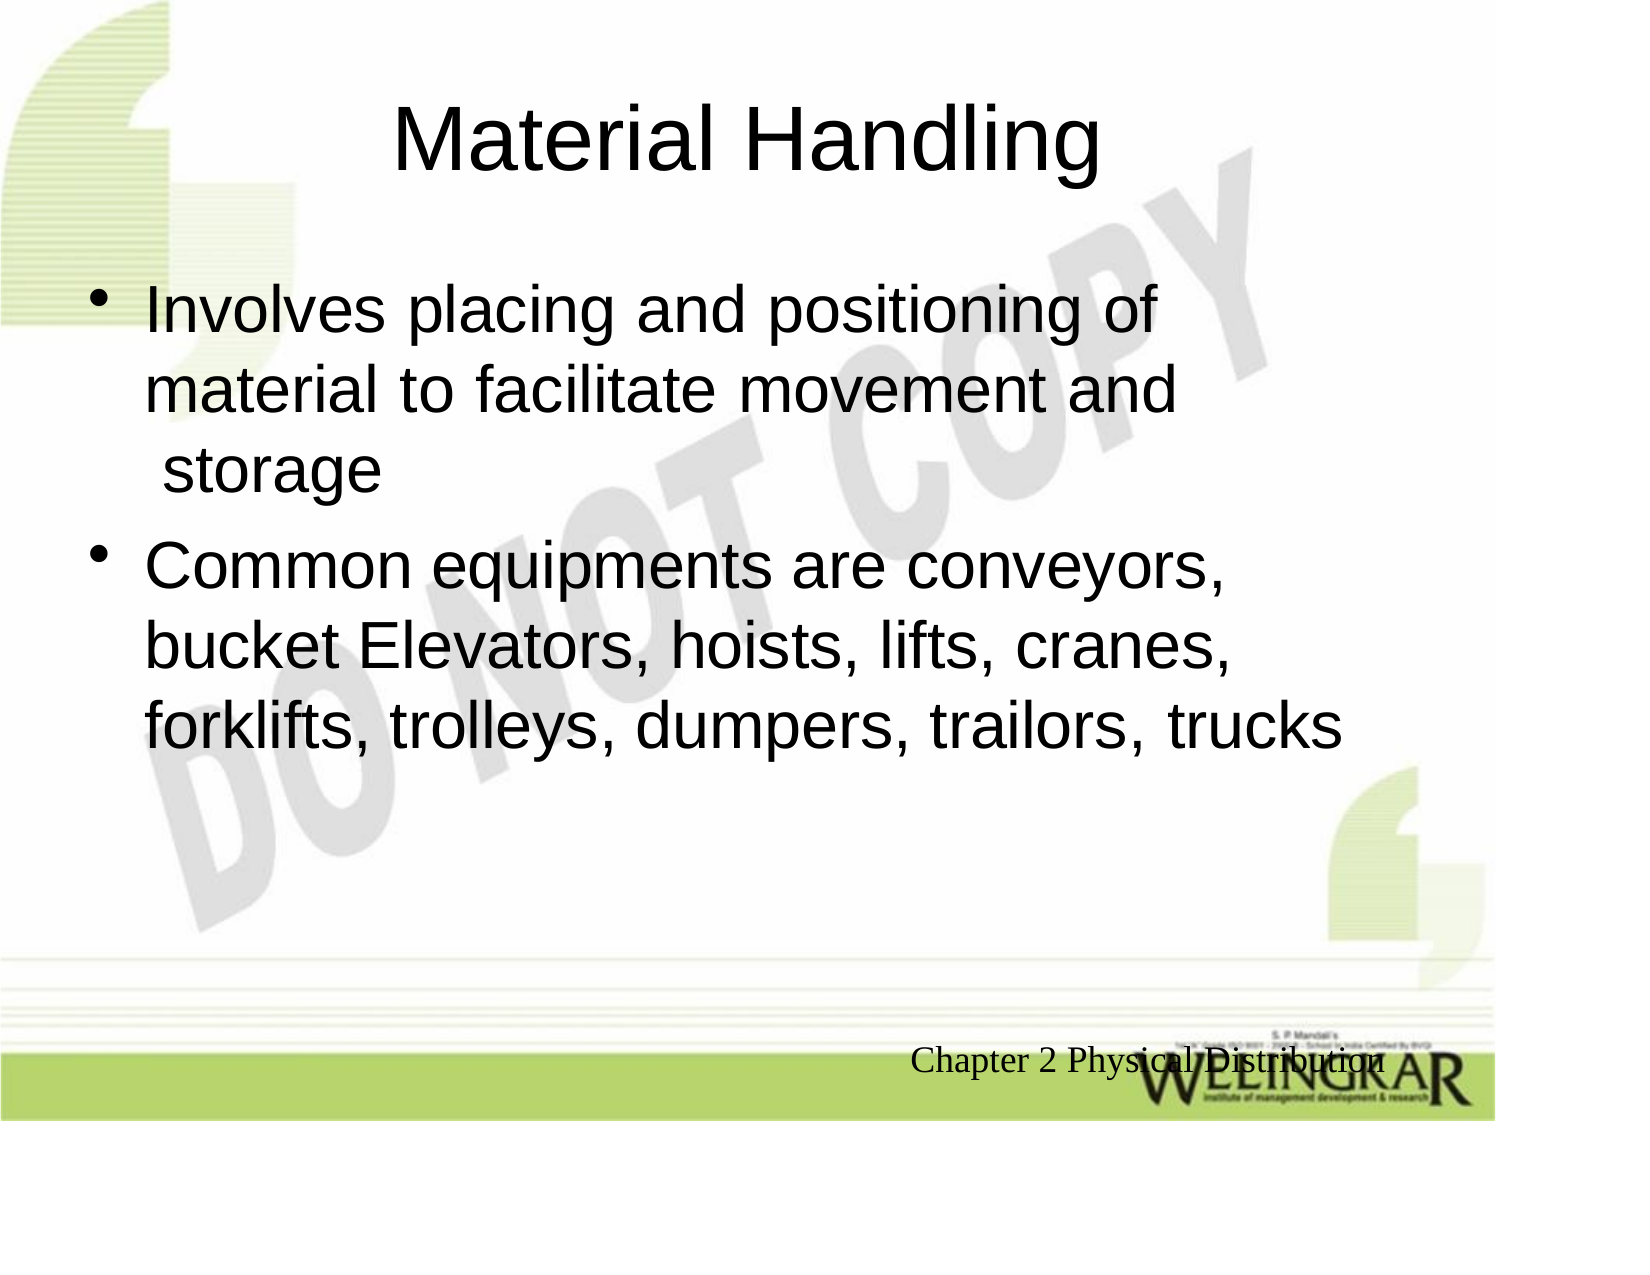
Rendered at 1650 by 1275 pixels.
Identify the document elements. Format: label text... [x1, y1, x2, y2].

footer Chapter 2 Physical Distribution [908, 1037, 1387, 1275]
picture [0, 0, 1496, 1121]
text_box Involves placing and positioning of material to facilitate movement and storage Common equipments are conveyors, bucket Elevators, hoists, lifts, cranes, forklifts, trolleys, dumpers, trailors, trucks [85, 264, 1353, 762]
title Material Handling [388, 77, 1107, 264]
